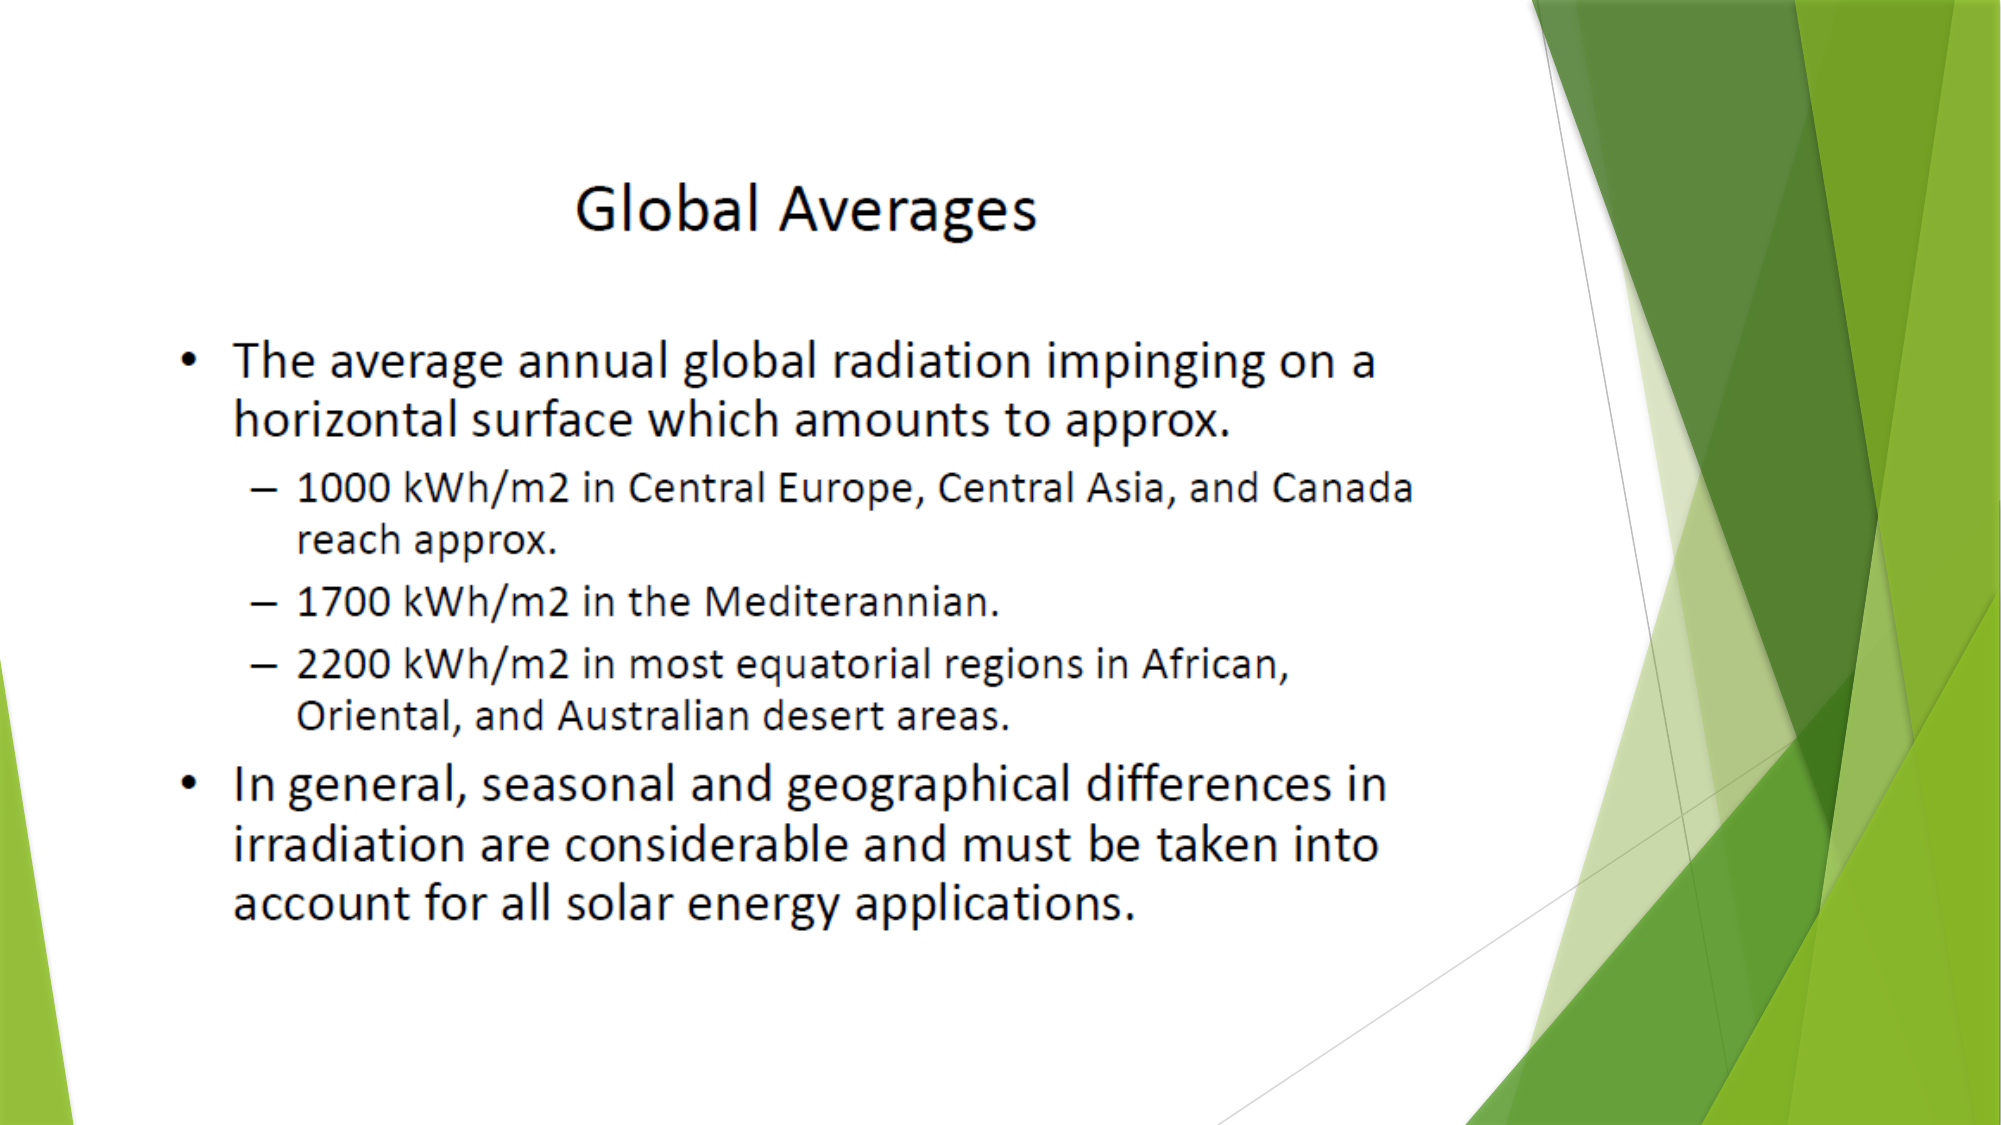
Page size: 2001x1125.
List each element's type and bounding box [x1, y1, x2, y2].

list [161, 138, 1460, 956]
